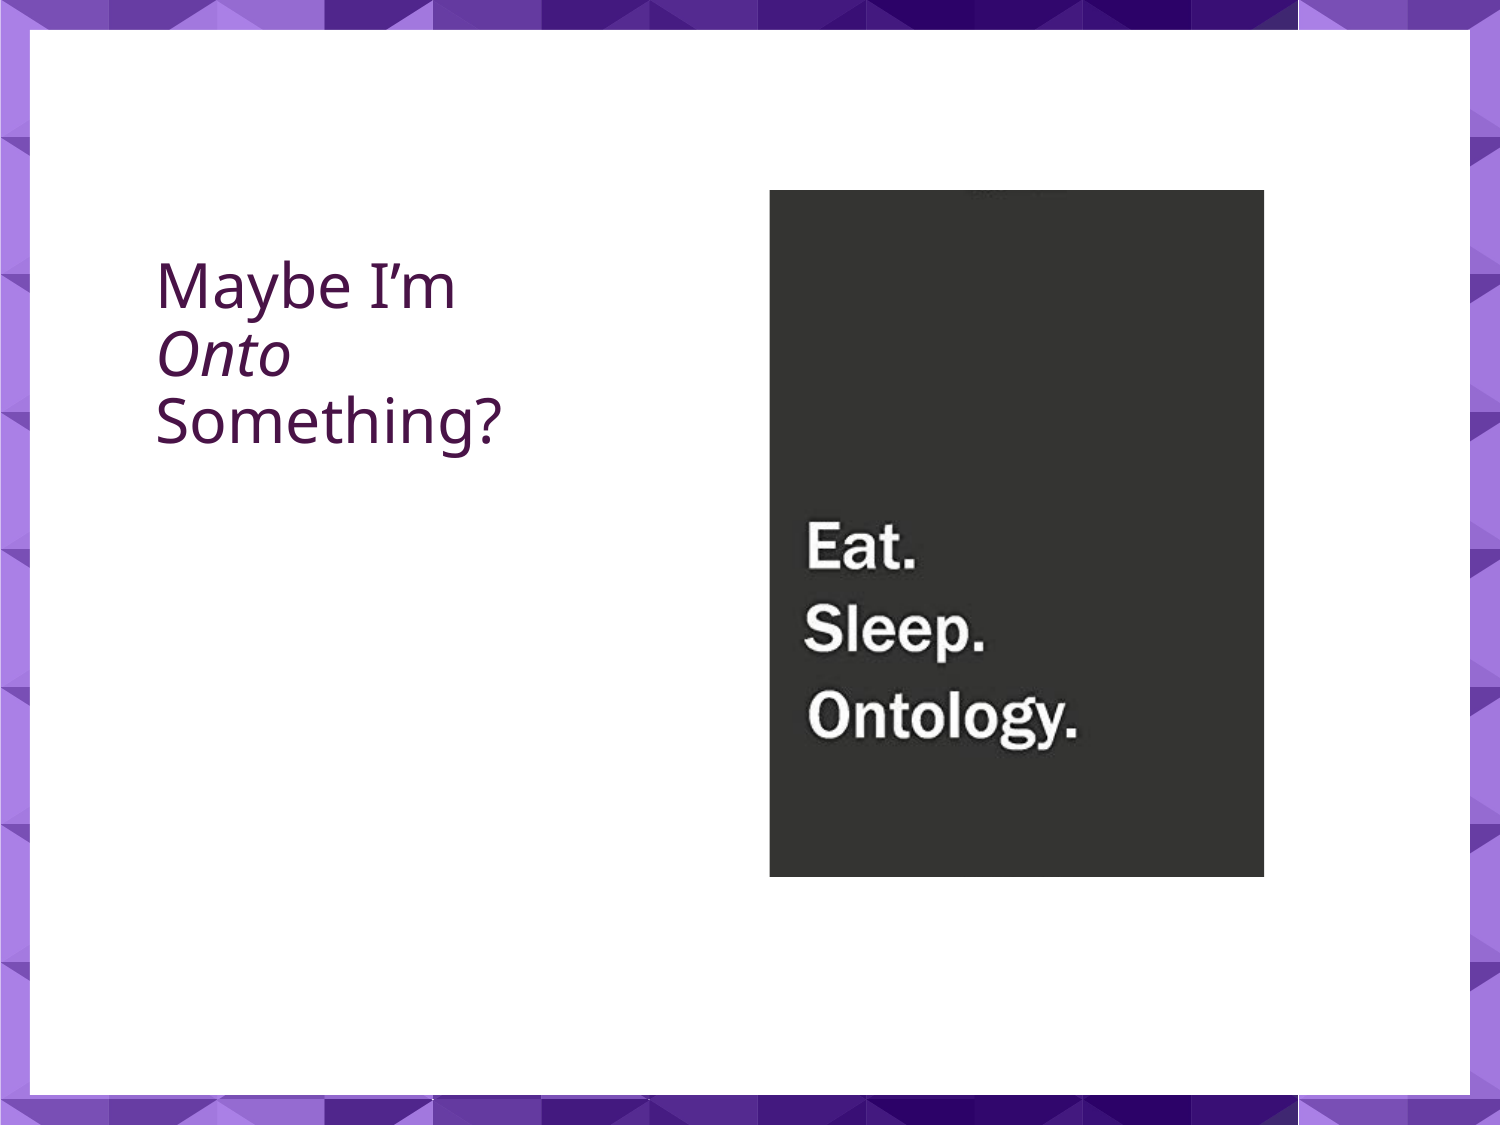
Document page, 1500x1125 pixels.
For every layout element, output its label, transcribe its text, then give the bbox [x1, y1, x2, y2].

picture [0, 0, 1500, 1125]
title Maybe I’m Onto Something? [140, 179, 606, 465]
